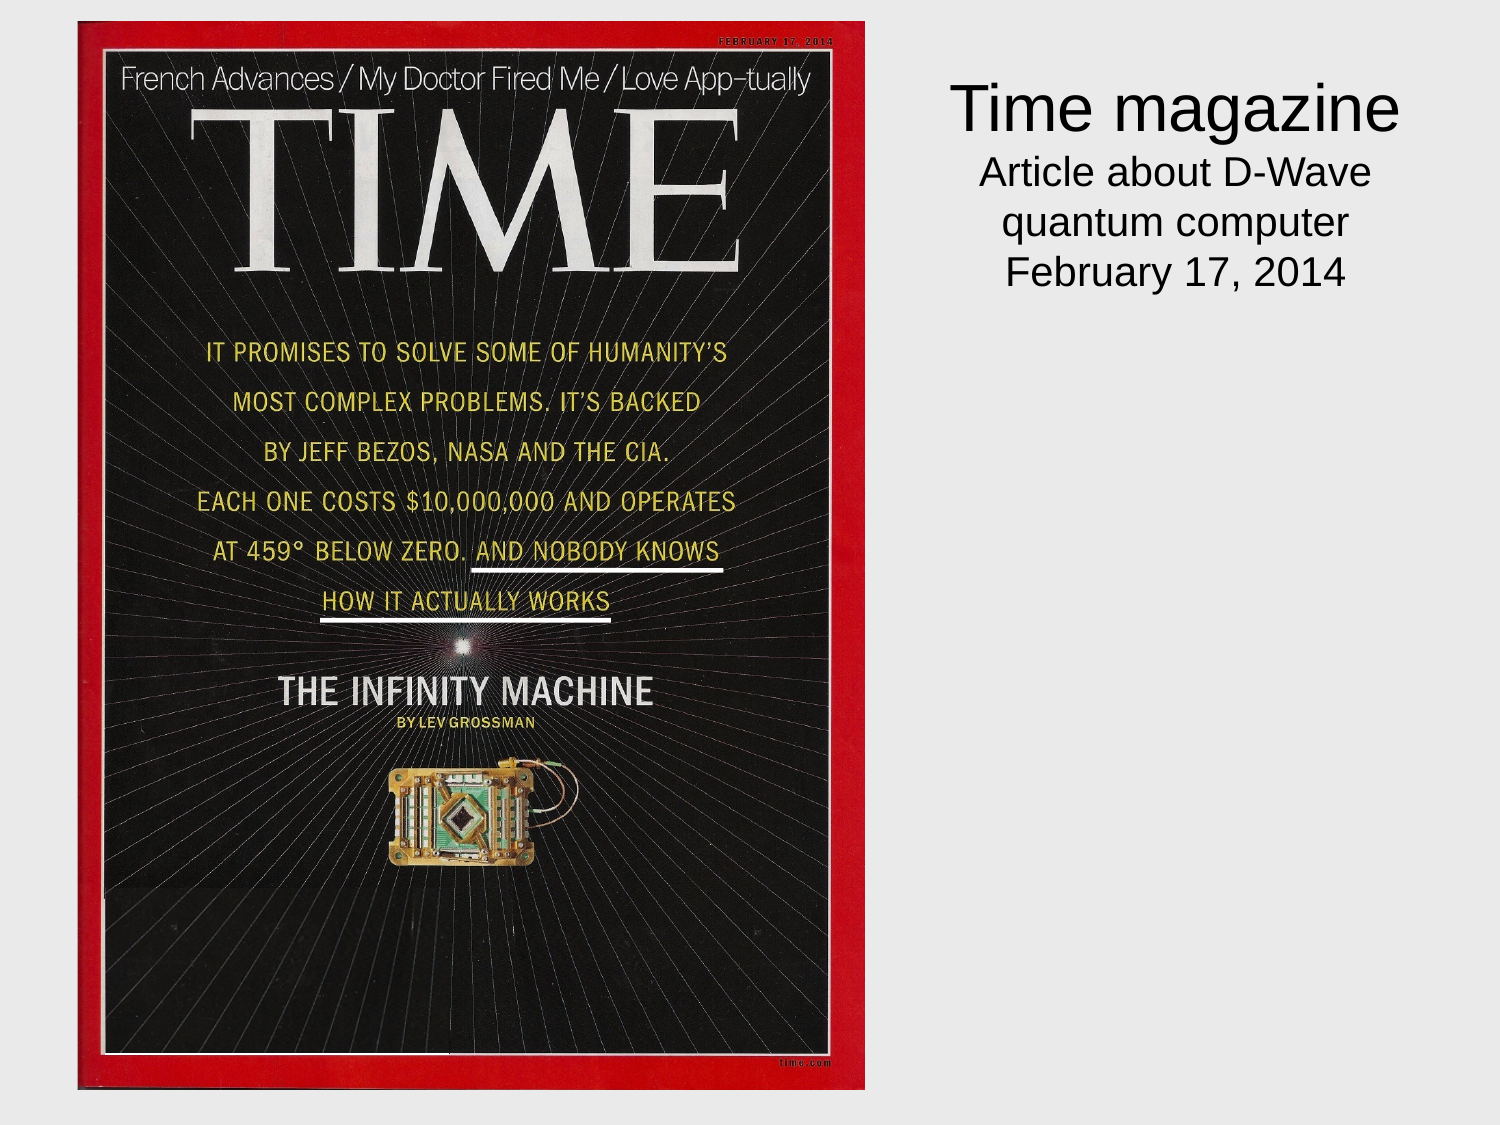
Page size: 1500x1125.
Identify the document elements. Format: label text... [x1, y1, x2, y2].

text_box Time magazine Article about D-Wave quantum computer February 17, 2014 [941, 57, 1410, 303]
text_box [77, 21, 866, 1090]
